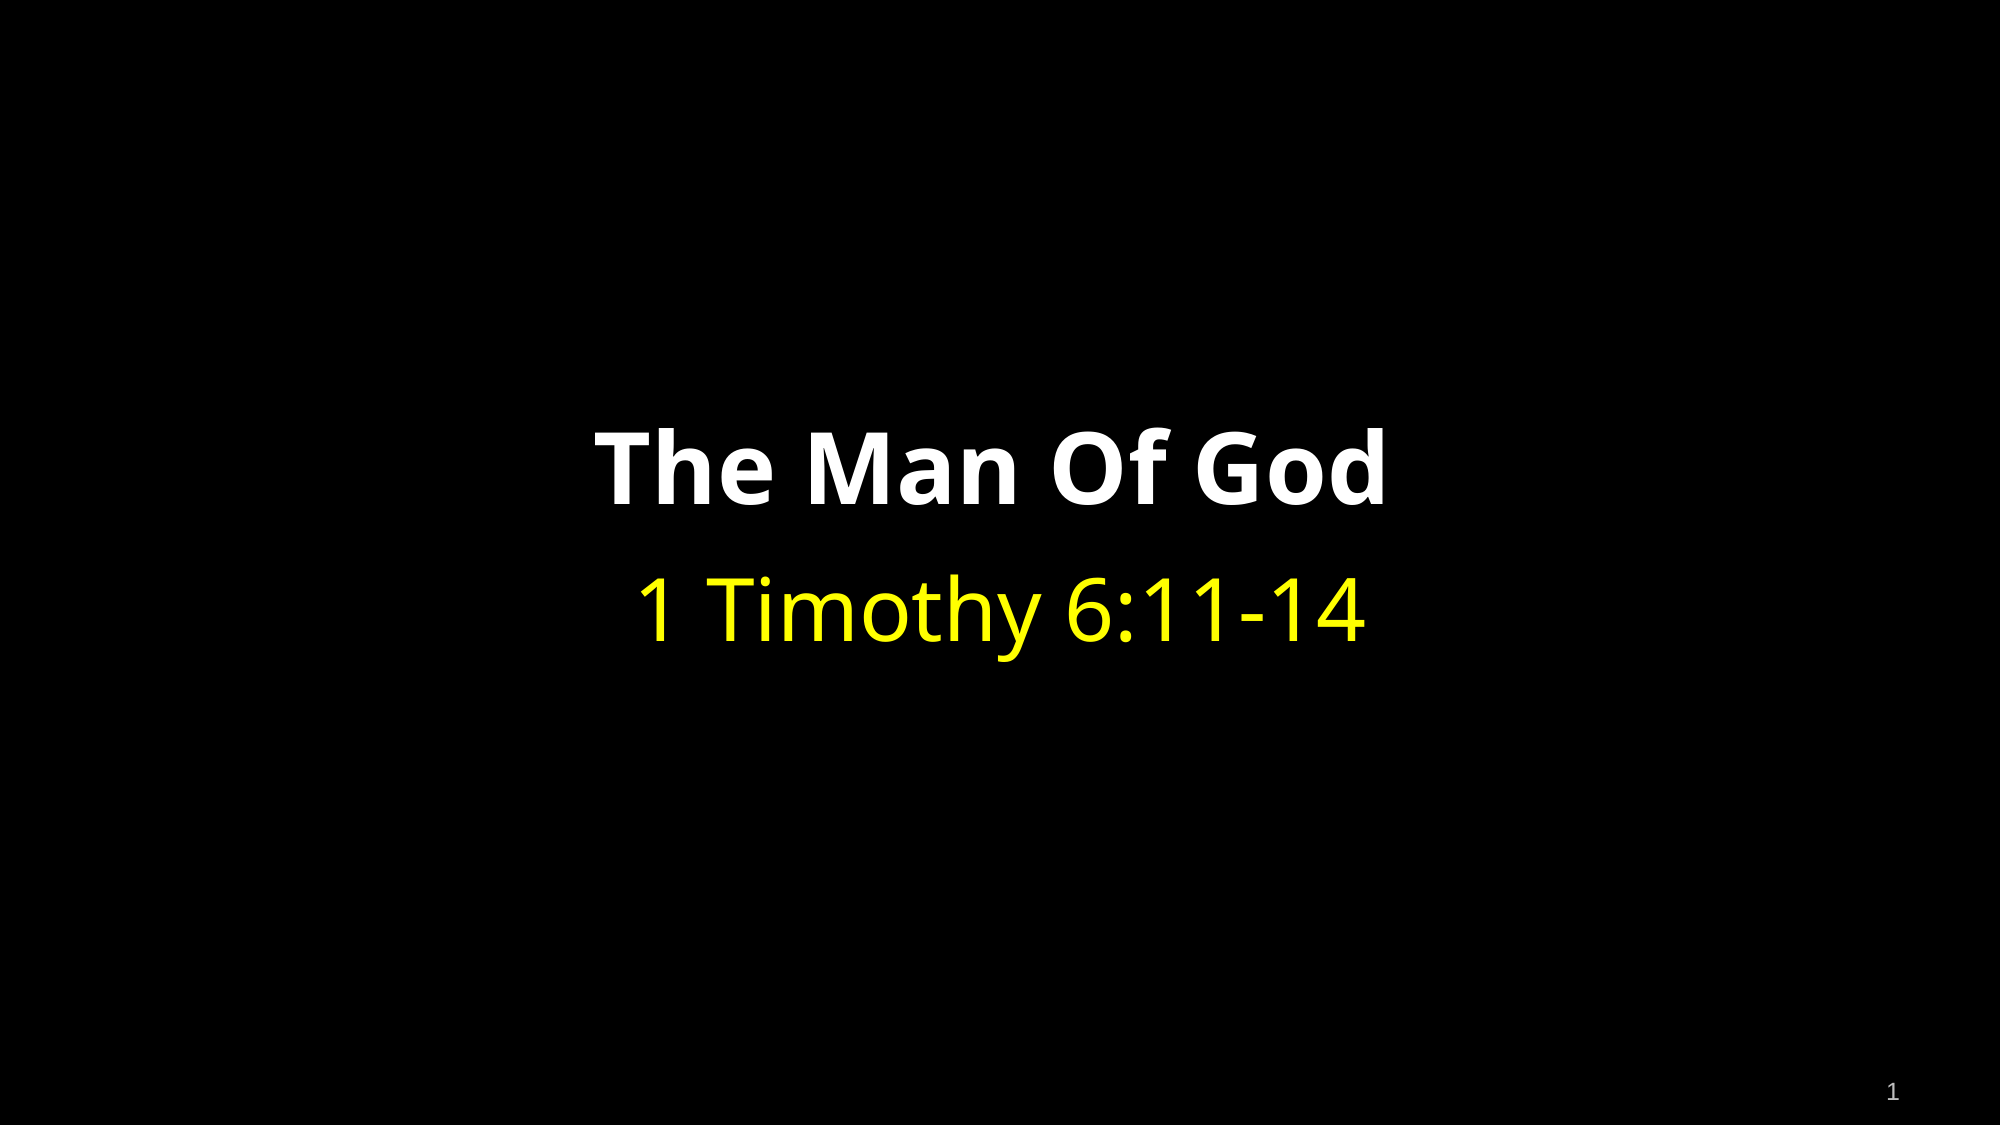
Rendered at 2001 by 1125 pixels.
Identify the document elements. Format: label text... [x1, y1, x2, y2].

subtitle 1 Timothy 6:11-14 [300, 546, 1700, 834]
slide_number 1 [1733, 1052, 1900, 1113]
title The Man Of God [92, 224, 1893, 525]
